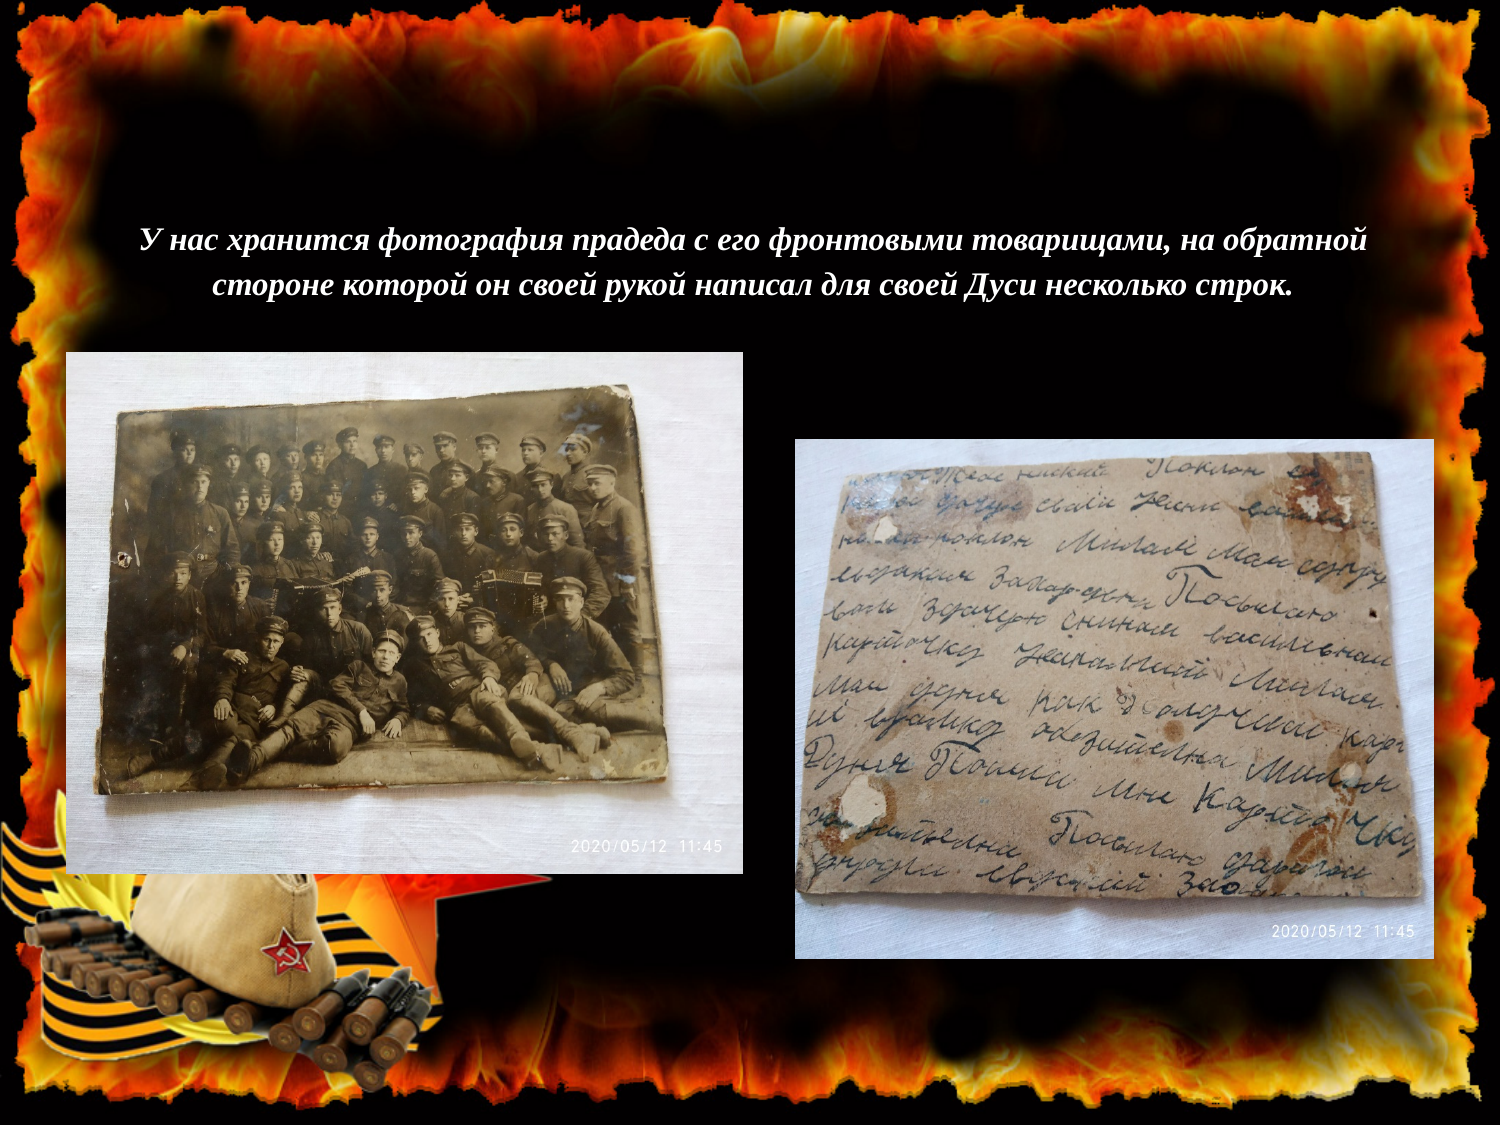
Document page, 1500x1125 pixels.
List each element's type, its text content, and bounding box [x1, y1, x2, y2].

title У нас хранится фотография прадеда с его фронтовыми товарищами, на обратной стороне которой он своей рукой написал для своей Дуси несколько строк. [107, 183, 1401, 401]
picture [0, 0, 1500, 1125]
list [66, 352, 743, 874]
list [795, 439, 1434, 959]
